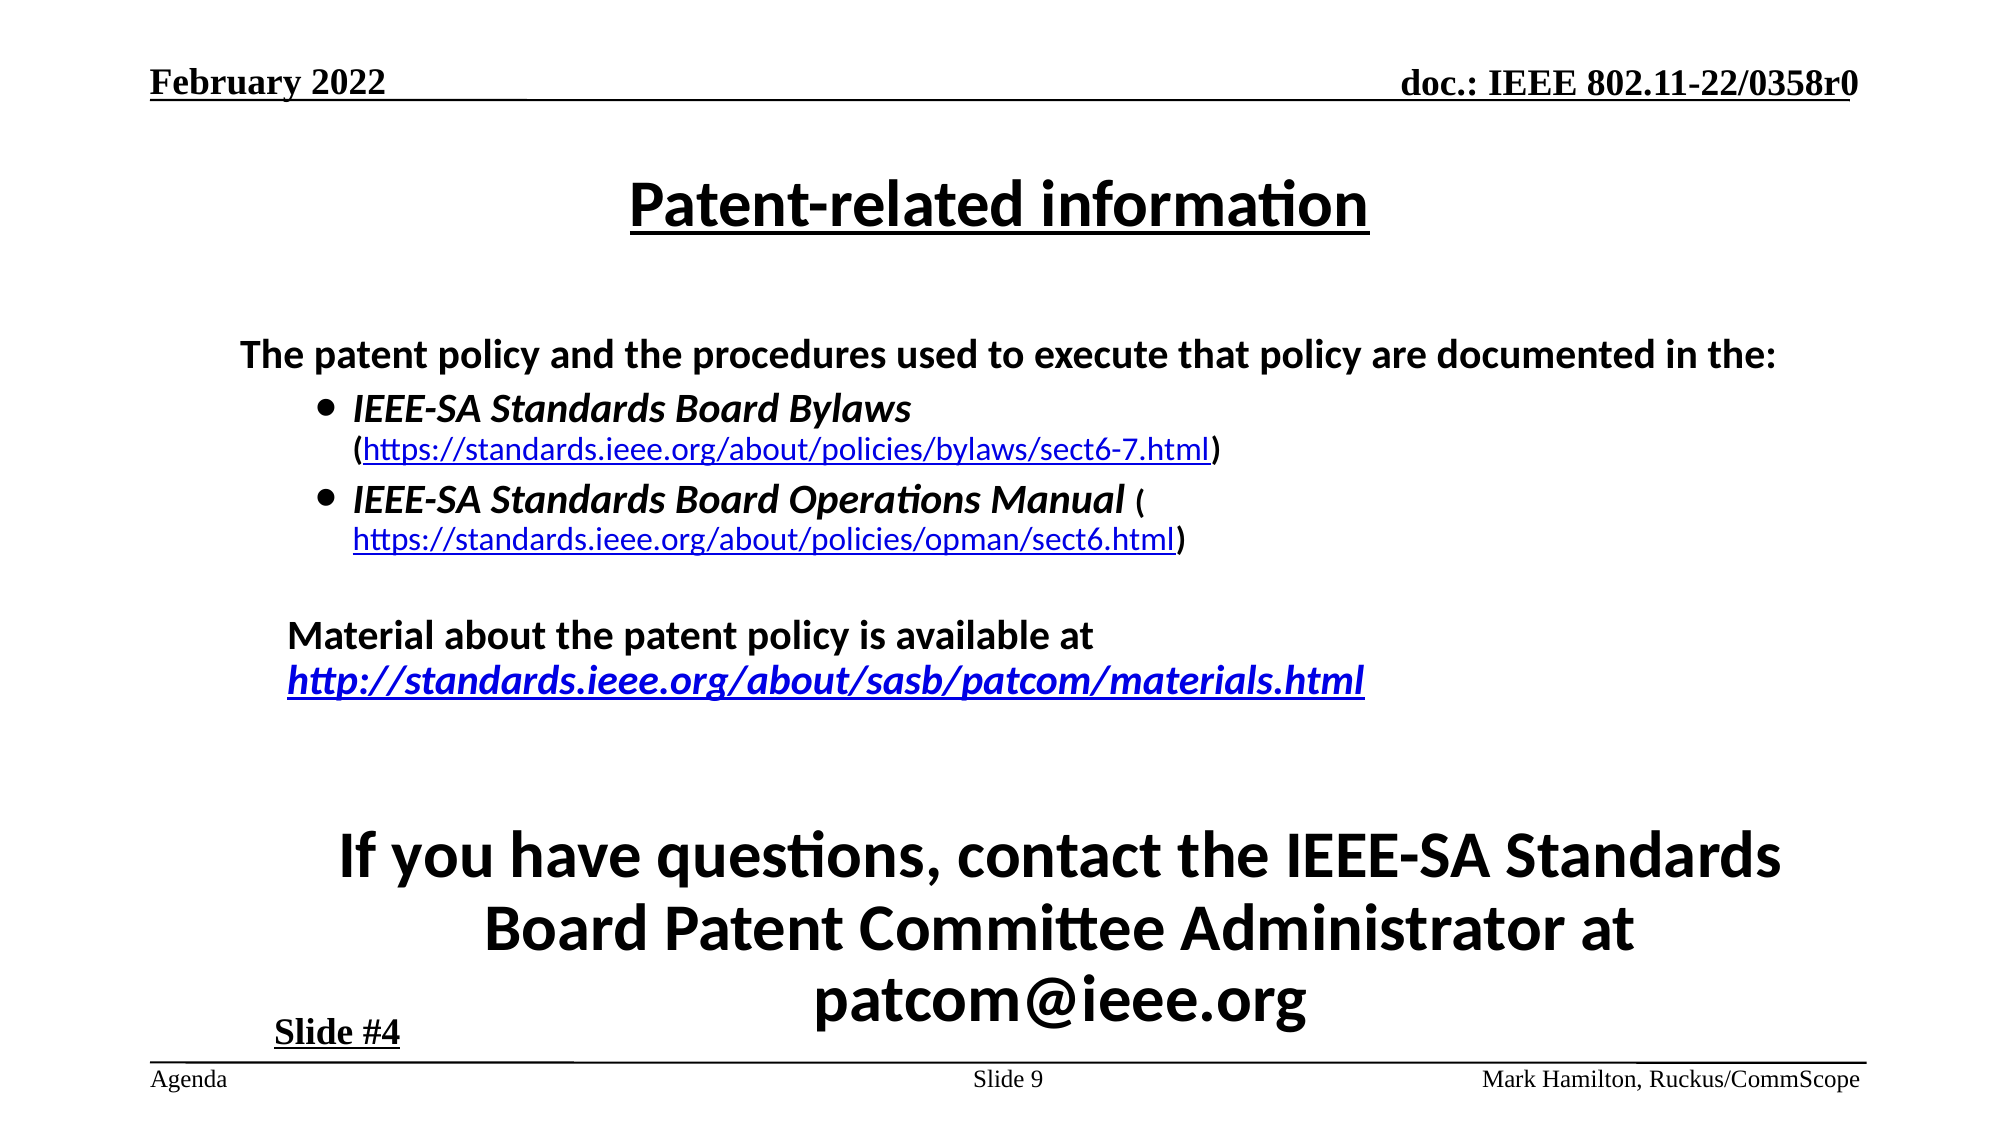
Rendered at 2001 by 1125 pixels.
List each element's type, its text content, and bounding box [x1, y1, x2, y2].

text_box Slide #4 [259, 999, 416, 1060]
text_box [337, 99, 1688, 225]
slide_number Slide 9 [950, 1061, 1067, 1123]
list The patent policy and the procedures used to execute that policy are documented in the: IEEE-SA Standards Board Bylaws (https://standards.ieee.org/about/policies/bylaws/sect6-7.html) IEEE-SA Standards Board Operations Manual (https://standards.ieee.org/about/policies/opman/sect6.html) Material about the patent policy is available at http://standards.ieee.org/about/sasb/patcom/materials.html If you have questions, contact the IEEE-SA Standards Board Patent Committee Administrator at patcom@ieee.org [149, 324, 1850, 1000]
title Patent-related information [149, 112, 1850, 288]
